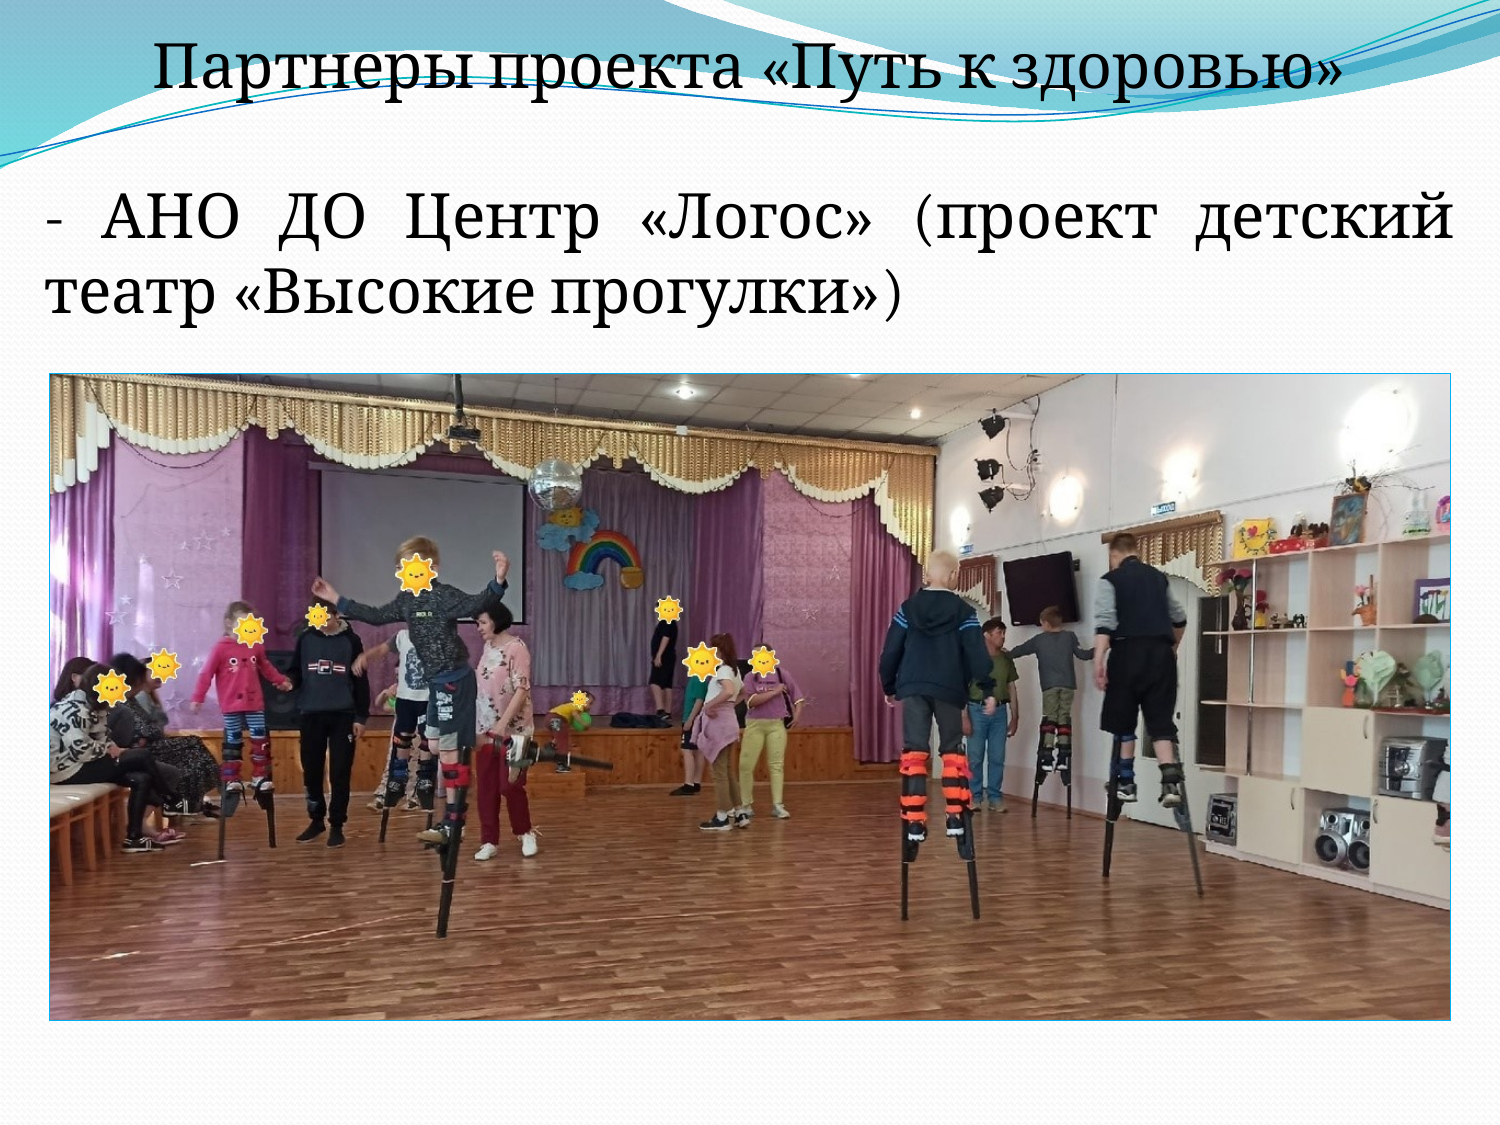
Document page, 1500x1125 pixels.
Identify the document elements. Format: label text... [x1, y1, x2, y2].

picture [51, 375, 1449, 1019]
text_box Партнеры проекта «Путь к здоровью» - АНО ДО Центр «Логос» (проект детский театр «Высокие прогулки») [29, 19, 1471, 334]
